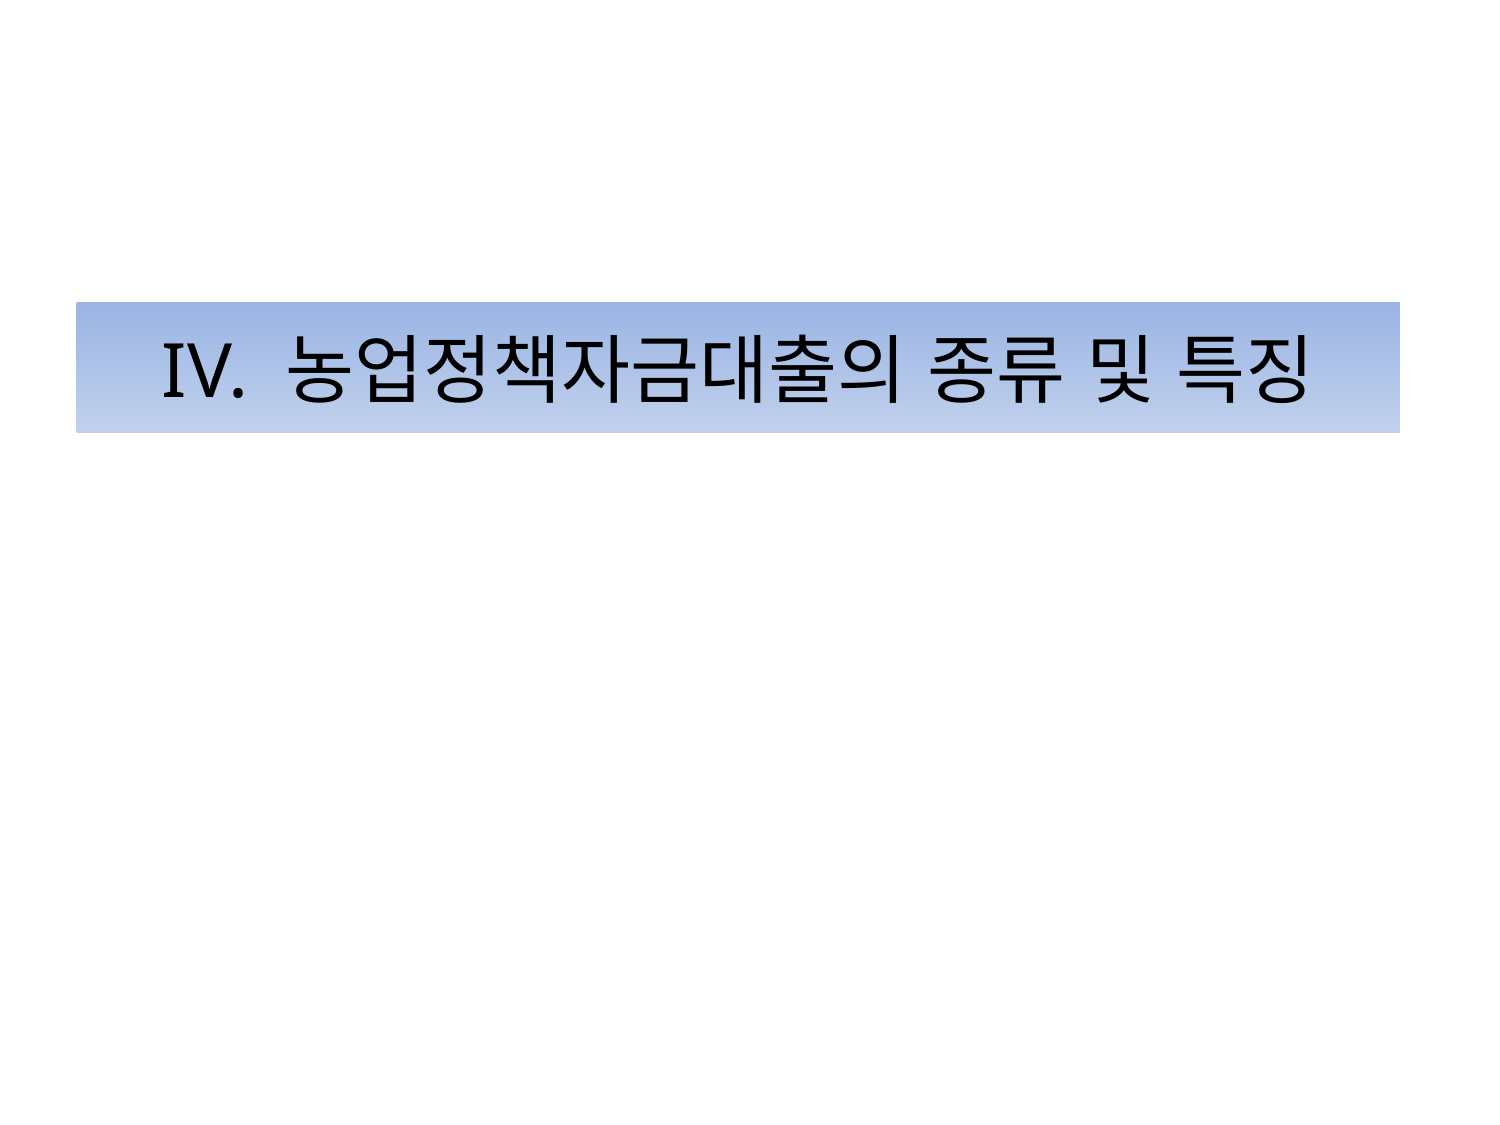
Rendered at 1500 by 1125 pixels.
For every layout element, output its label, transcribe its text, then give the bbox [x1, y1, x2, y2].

text_box IV. 농업정책자금대출의 종류 및 특징 [76, 302, 1400, 433]
